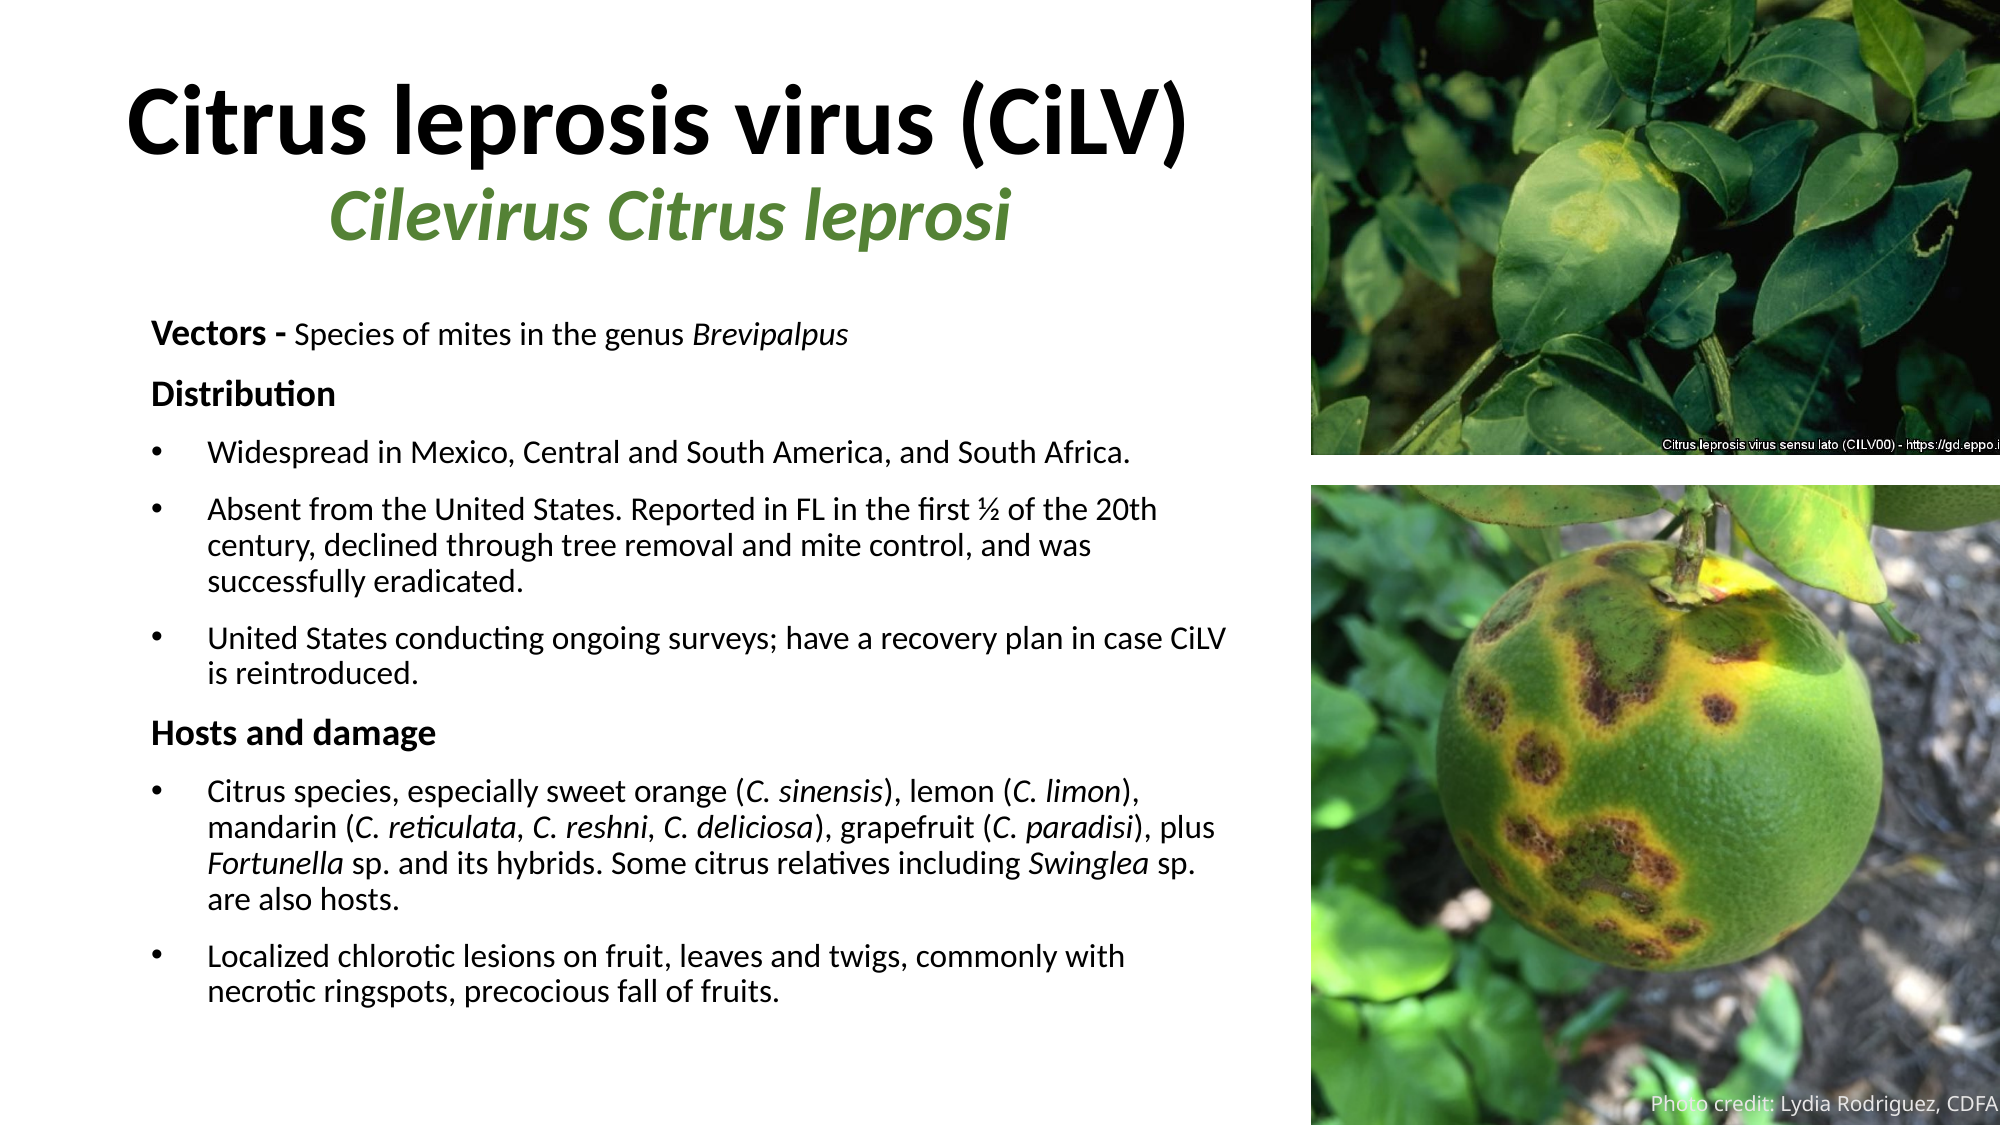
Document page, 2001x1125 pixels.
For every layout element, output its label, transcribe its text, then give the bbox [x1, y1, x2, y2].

picture [1311, 485, 2000, 1125]
title Citrus leprosis virus (CiLV) Cilevirus Citrus leprosi [112, 0, 1230, 265]
picture [1311, 0, 2000, 455]
list Vectors - Species of mites in the genus Brevipalpus Distribution Widespread in Mexico, Central and South America, and South Africa. Absent from the United States. Reported in FL in the first ½ of the 20th century, declined through tree removal and mite control, and was successfully eradicated. United States conducting ongoing surveys; have a recovery plan in case CiLV is reintroduced. Hosts and damage Citrus species, especially sweet orange (C. sinensis), lemon (C. limon), mandarin (C. reticulata, C. reshni, C. deliciosa), grapefruit (C. paradisi), plus Fortunella sp. and its hybrids. Some citrus relatives including Swinglea sp. are also hosts. Localized chlorotic lesions on fruit, leaves and twigs, commonly with necrotic ringspots, precocious fall of fruits. [79, 305, 1258, 1087]
